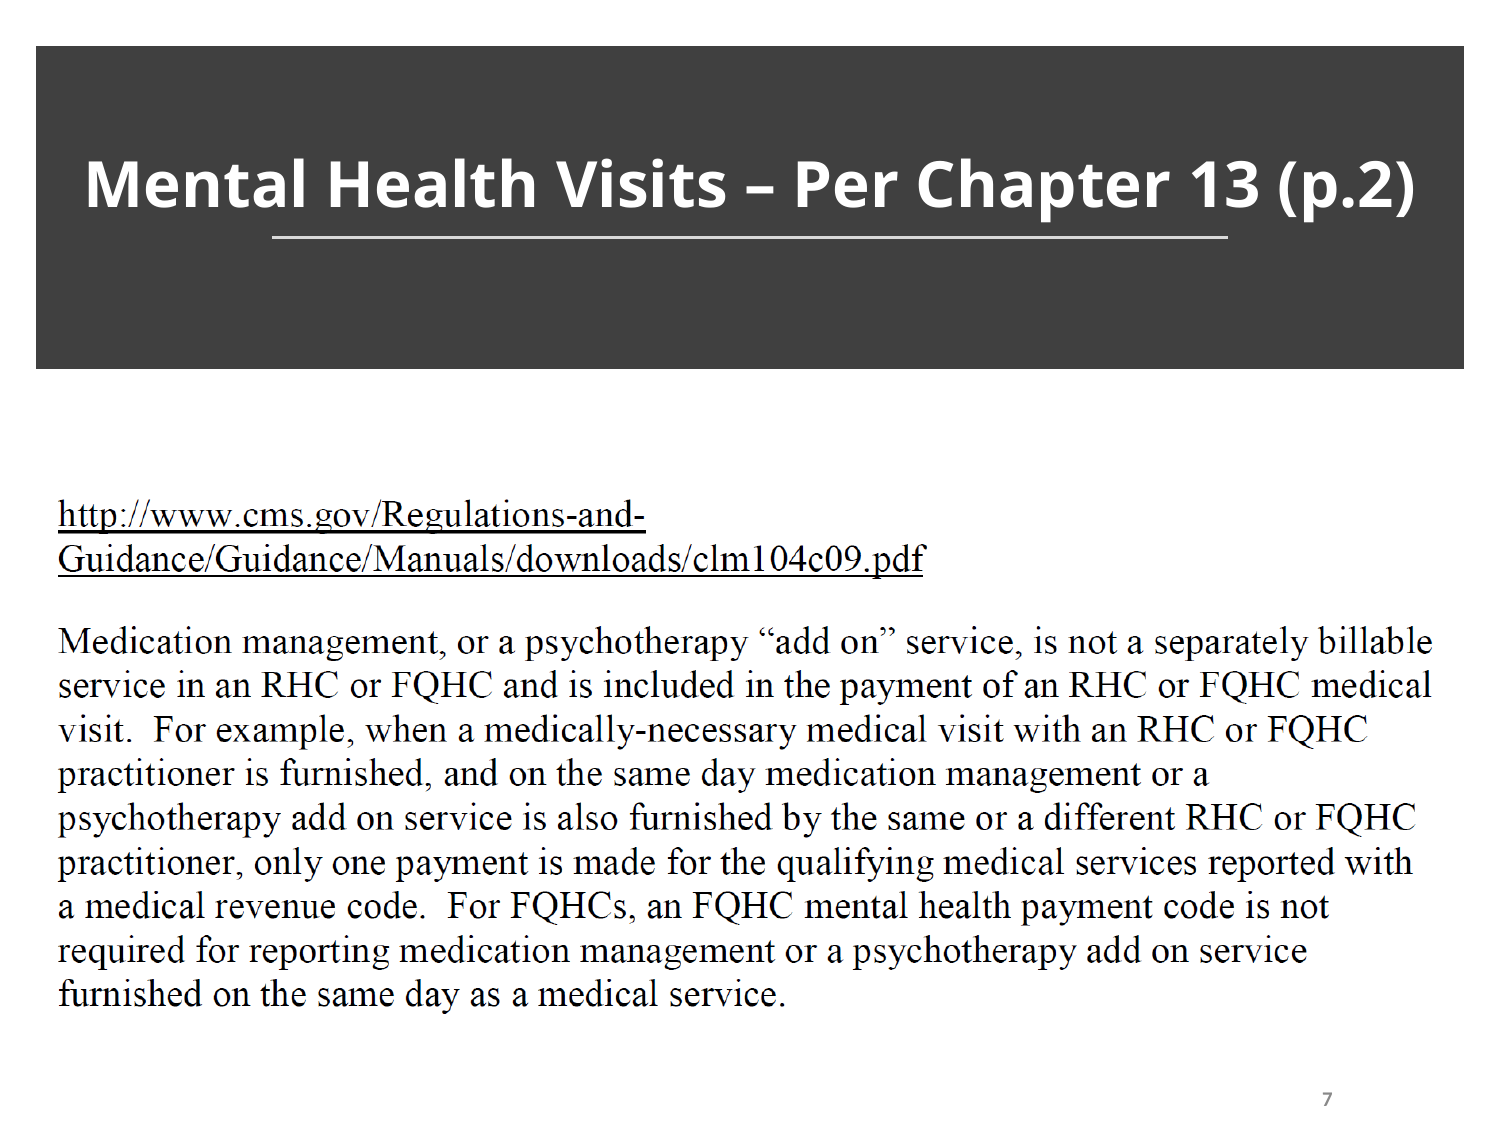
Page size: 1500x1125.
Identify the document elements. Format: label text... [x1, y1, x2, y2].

slide_number 7 [1059, 1069, 1397, 1125]
picture [39, 476, 1500, 1025]
text_box [46, 55, 1455, 360]
text_box Mental Health Visits – Per Chapter 13 (p.2) [64, 76, 1436, 230]
